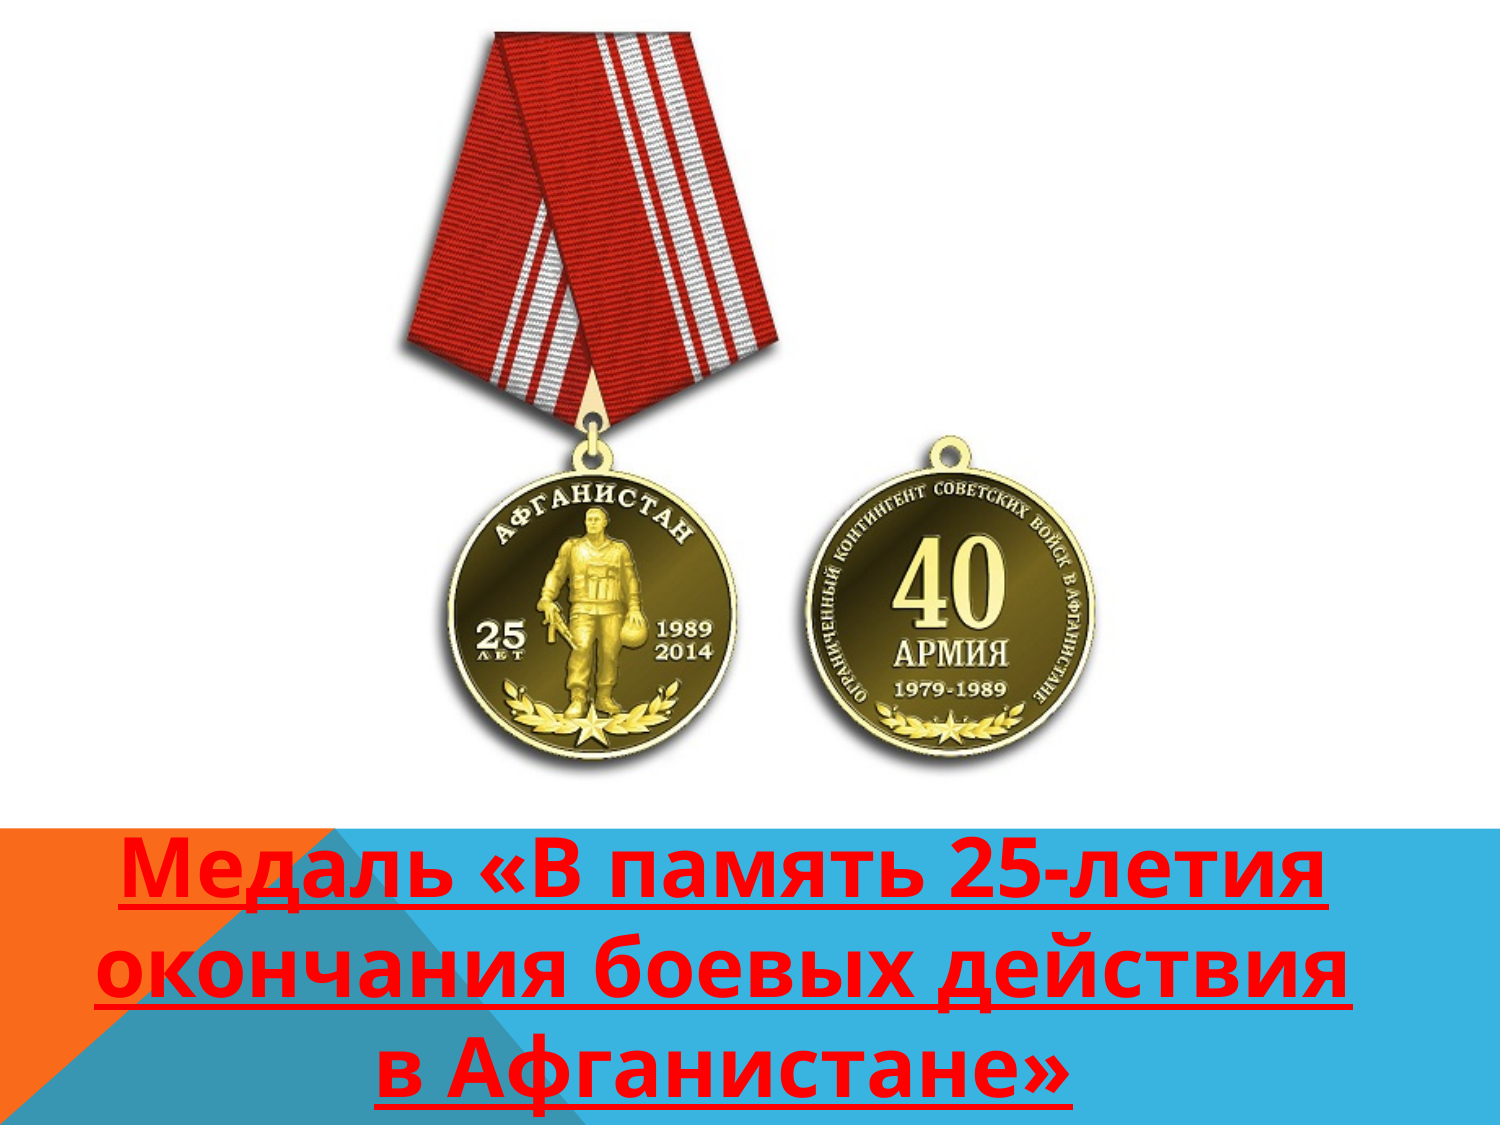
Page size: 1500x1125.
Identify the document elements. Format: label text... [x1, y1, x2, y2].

text_box Медаль «В память 25-летия окончания боевых действия в Афганистане» [55, 806, 1391, 1122]
picture [359, 18, 1117, 815]
